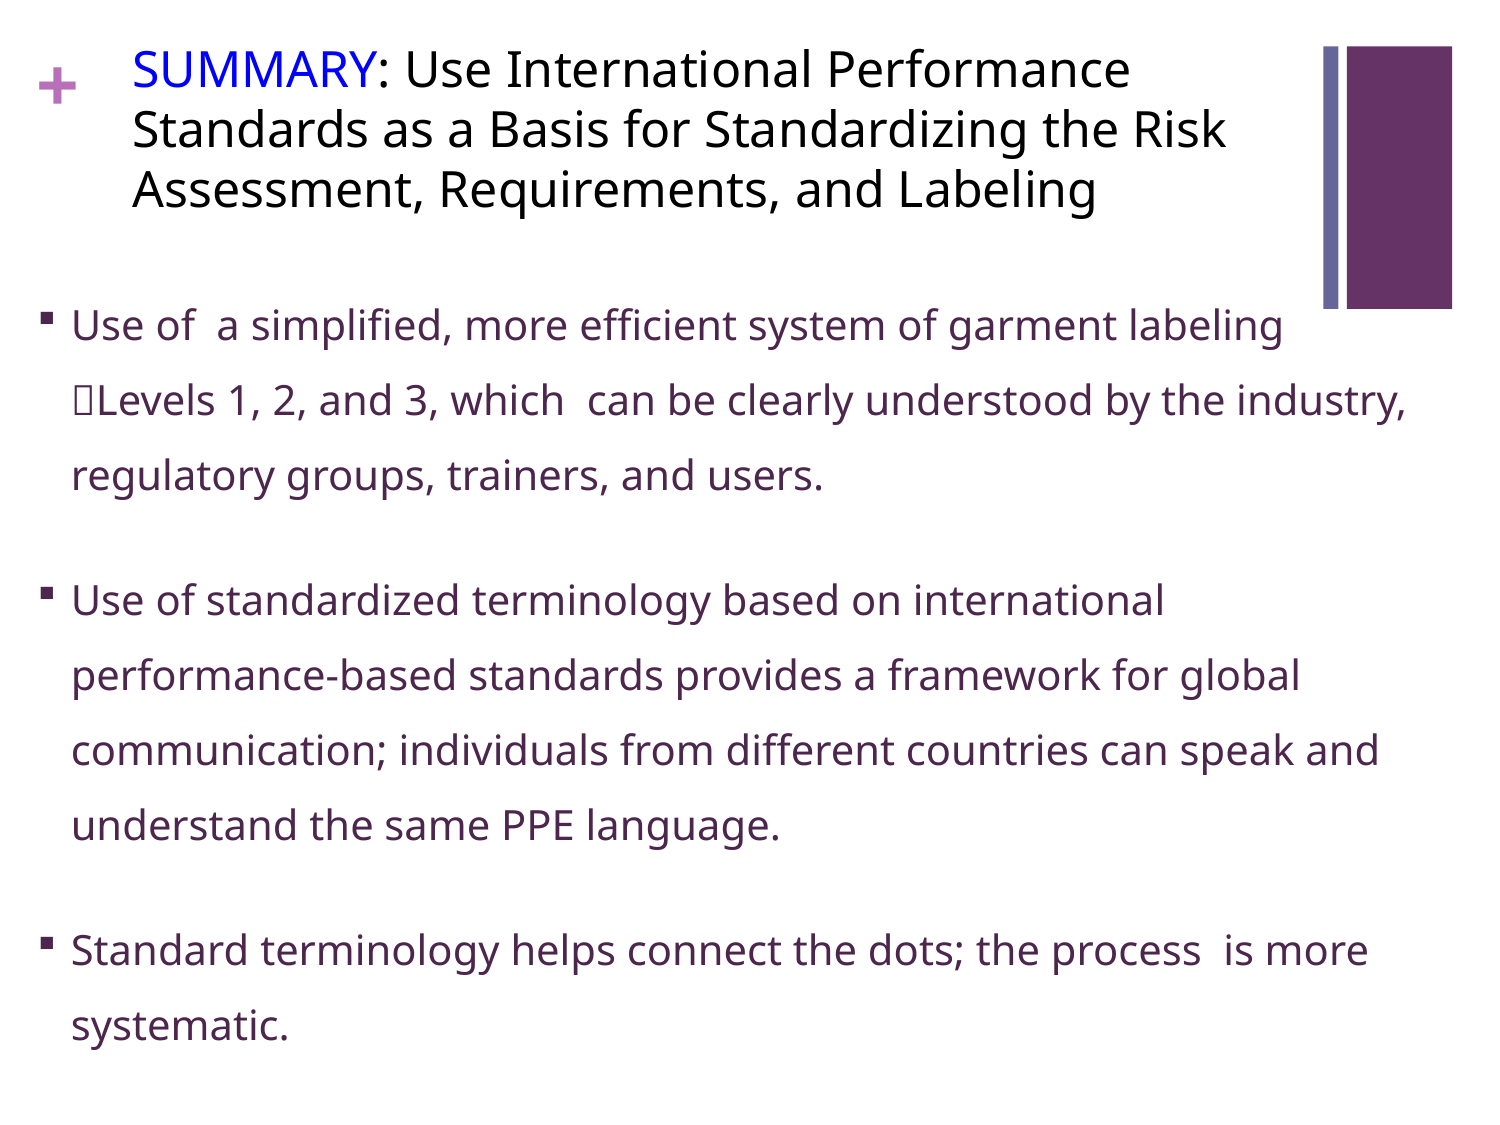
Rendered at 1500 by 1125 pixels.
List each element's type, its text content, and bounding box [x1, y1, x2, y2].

text_box SUMMARY: Use International Performance Standards as a Basis for Standardizing the Risk Assessment, Requirements, and Labeling [117, 29, 1250, 225]
text_box Use of a simplified, more efficient system of garment labeling Levels 1, 2, and 3, which can be clearly understood by the industry, regulatory groups, trainers, and users. Use of standardized terminology based on international performance-based standards provides a framework for global communication; individuals from different countries can speak and understand the same PPE language. Standard terminology helps connect the dots; the process is more systematic. [23, 267, 1433, 1056]
